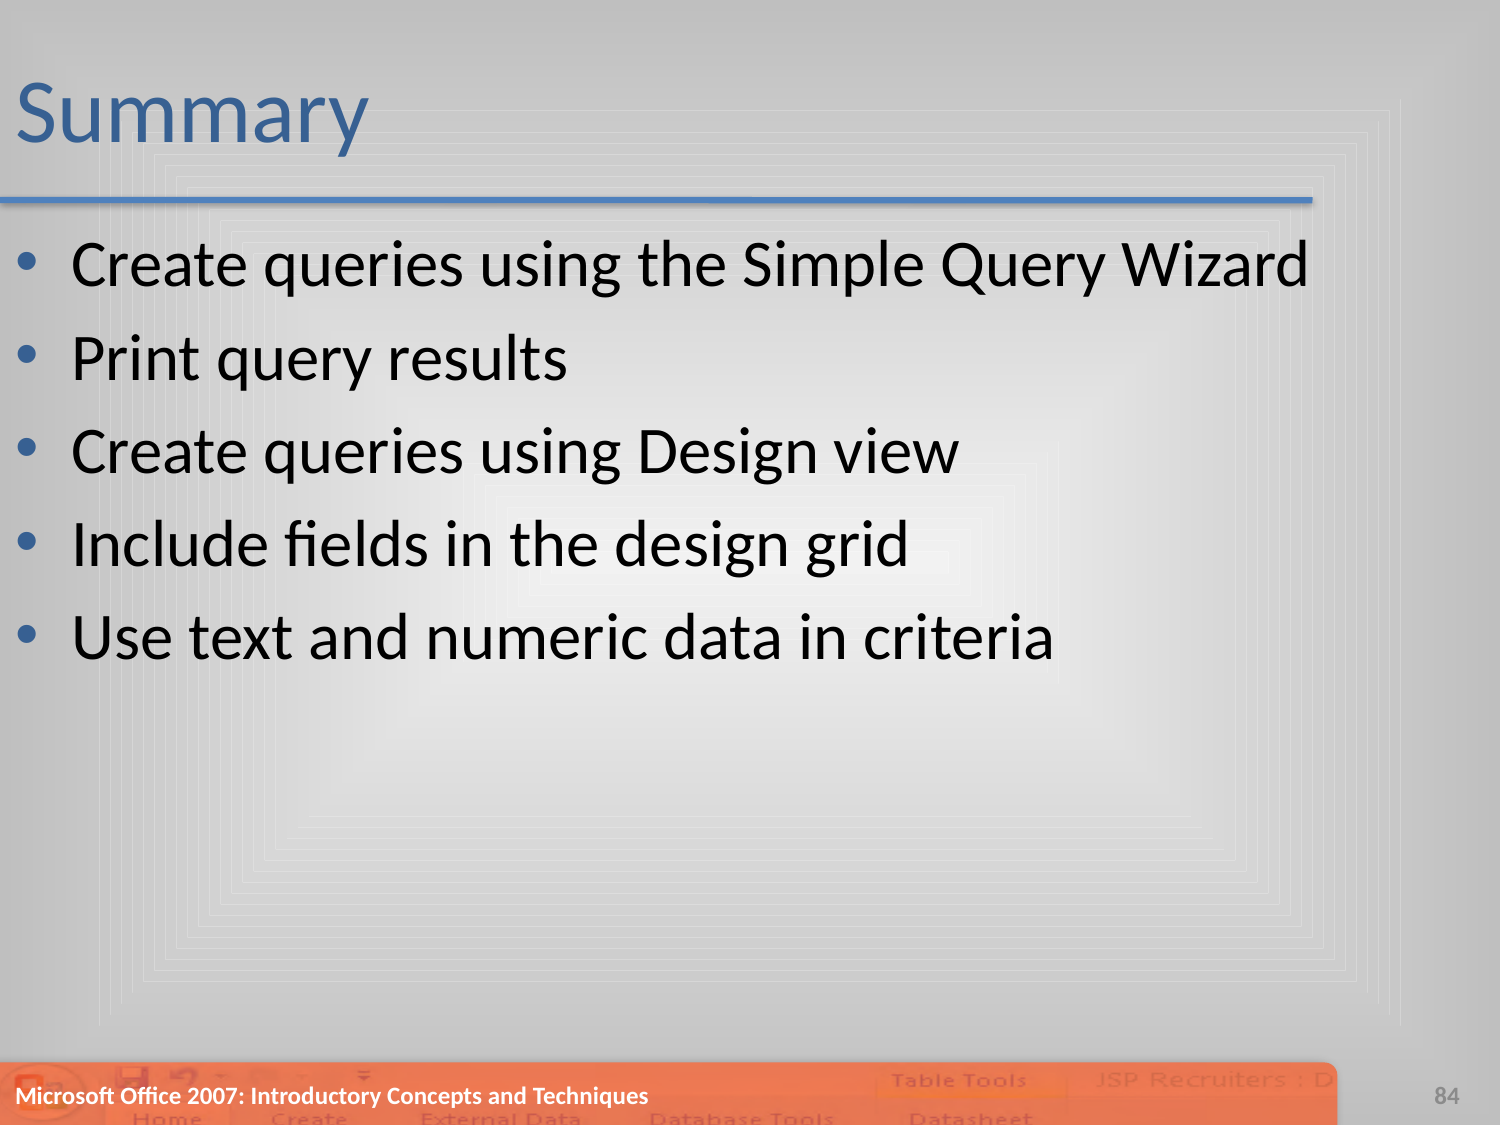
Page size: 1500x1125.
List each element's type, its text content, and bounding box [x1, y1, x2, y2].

list Create queries using the Simple Query Wizard Print query results Create queries using Design view Include fields in the design grid Use text and numeric data in criteria [0, 212, 1425, 1005]
footer Microsoft Office 2007: Introductory Concepts and Techniques [0, 1065, 1300, 1125]
title Summary [0, 12, 1425, 200]
picture [0, 1062, 1338, 1125]
slide_number 84 [1412, 1065, 1475, 1125]
